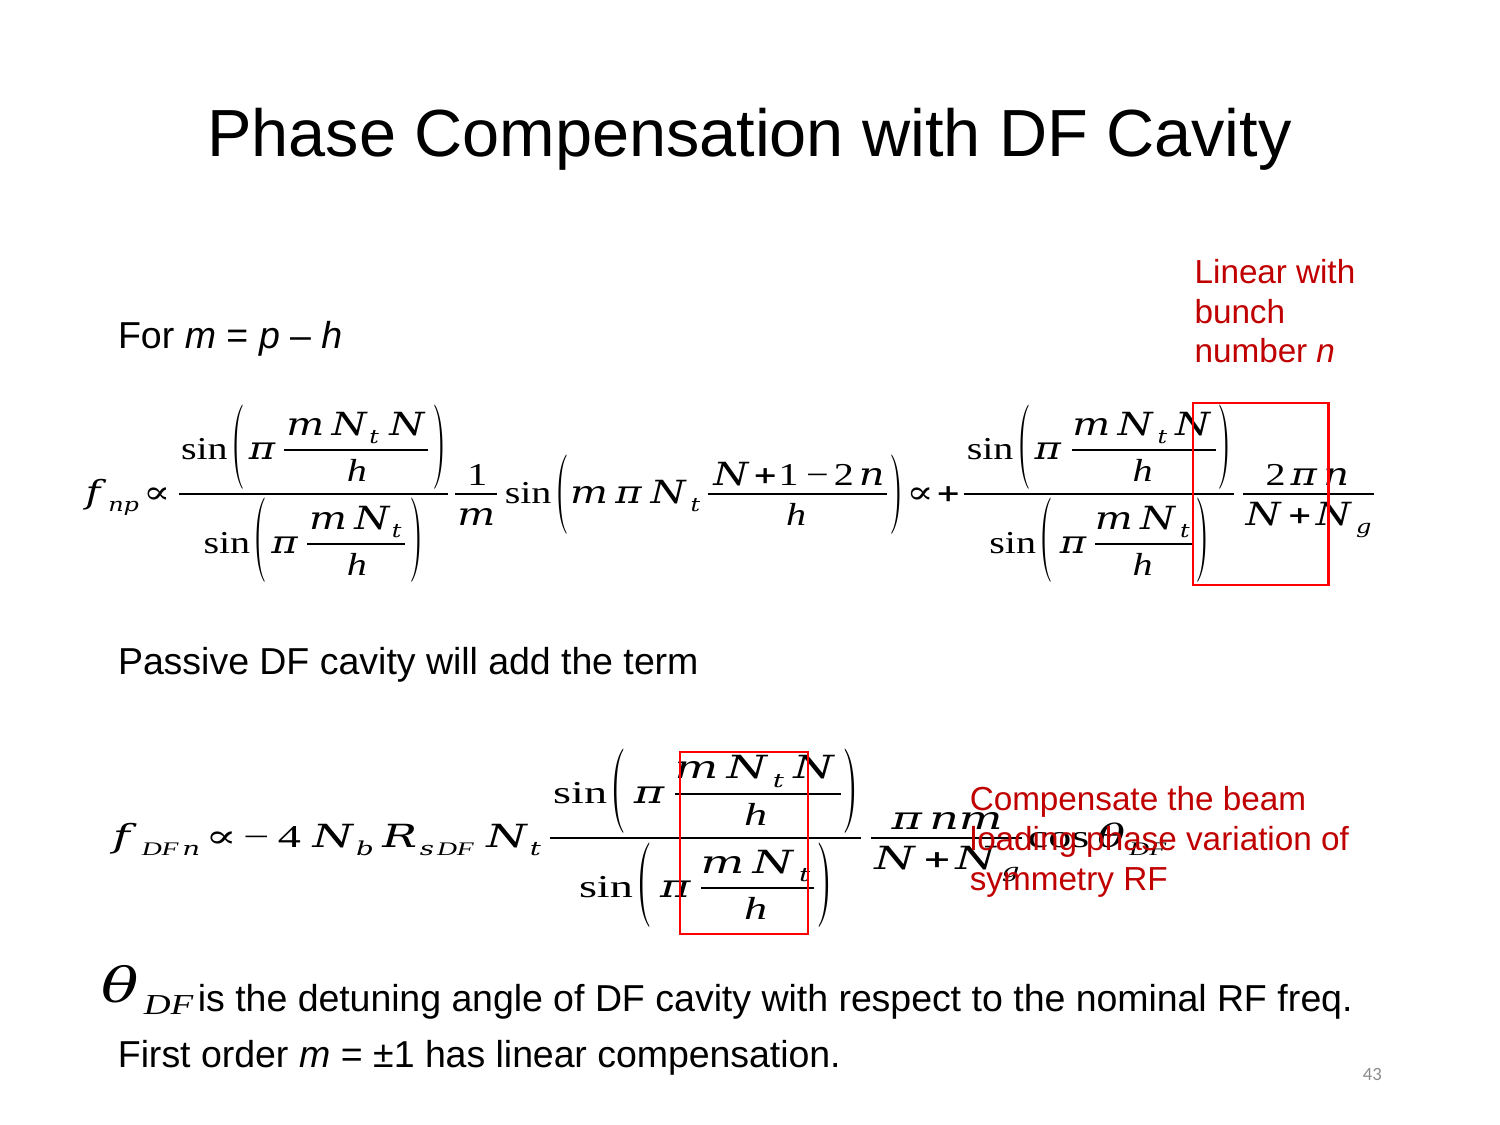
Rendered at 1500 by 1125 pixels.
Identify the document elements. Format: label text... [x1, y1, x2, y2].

slide_number 43 [1059, 1042, 1397, 1103]
text_box [679, 751, 809, 935]
text_box [1192, 402, 1330, 586]
text_box Linear with bunch number n [1179, 242, 1409, 377]
text_box Compensate the beam loading phase variation of symmetry RF [954, 770, 1375, 905]
text_box First order m = ±1 has linear compensation. [103, 1017, 1010, 1083]
text_box is the detuning angle of DF cavity with respect to the nominal RF freq. [183, 962, 1379, 1027]
title Phase Compensation with DF Cavity [103, 26, 1397, 244]
list For m = p – h Passive DF cavity will add the term [103, 299, 1397, 1014]
